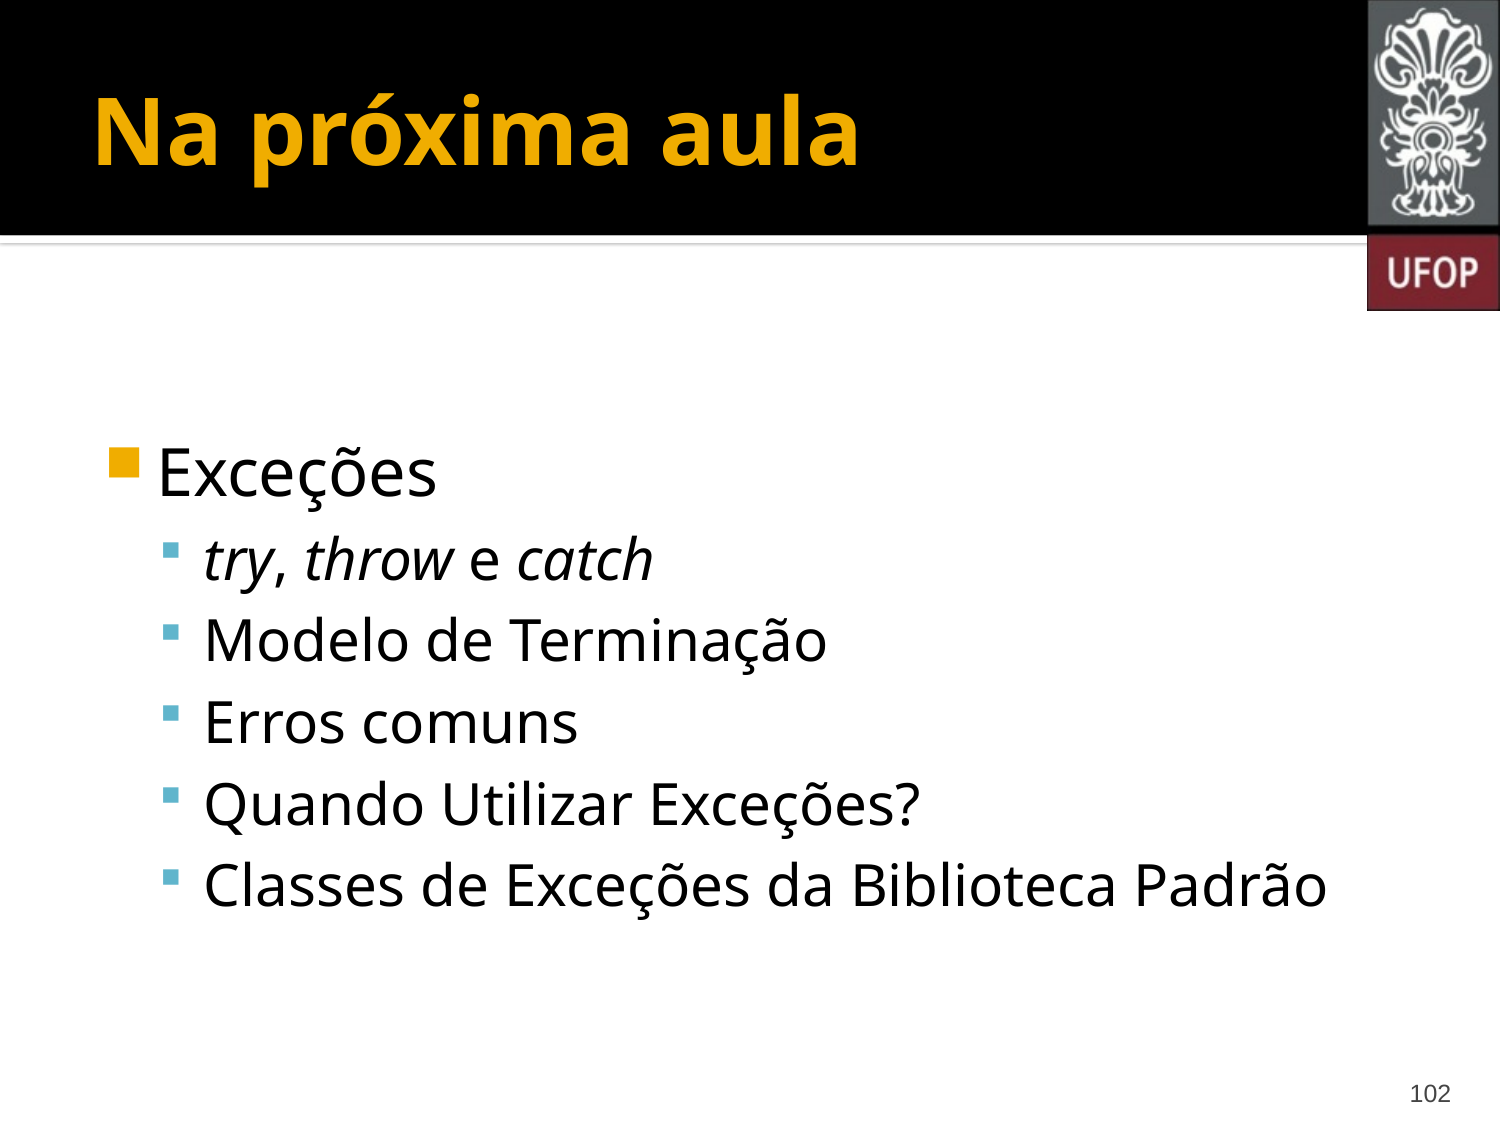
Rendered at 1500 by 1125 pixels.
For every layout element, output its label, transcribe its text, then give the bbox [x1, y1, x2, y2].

title Na próxima aula [75, 25, 1370, 231]
list Exceções try, throw e catch Modelo de Terminação Erros comuns Quando Utilizar Exceções? Classes de Exceções da Biblioteca Padrão [75, 291, 1425, 1050]
picture [1367, 0, 1500, 311]
slide_number 102 [1345, 1062, 1467, 1108]
